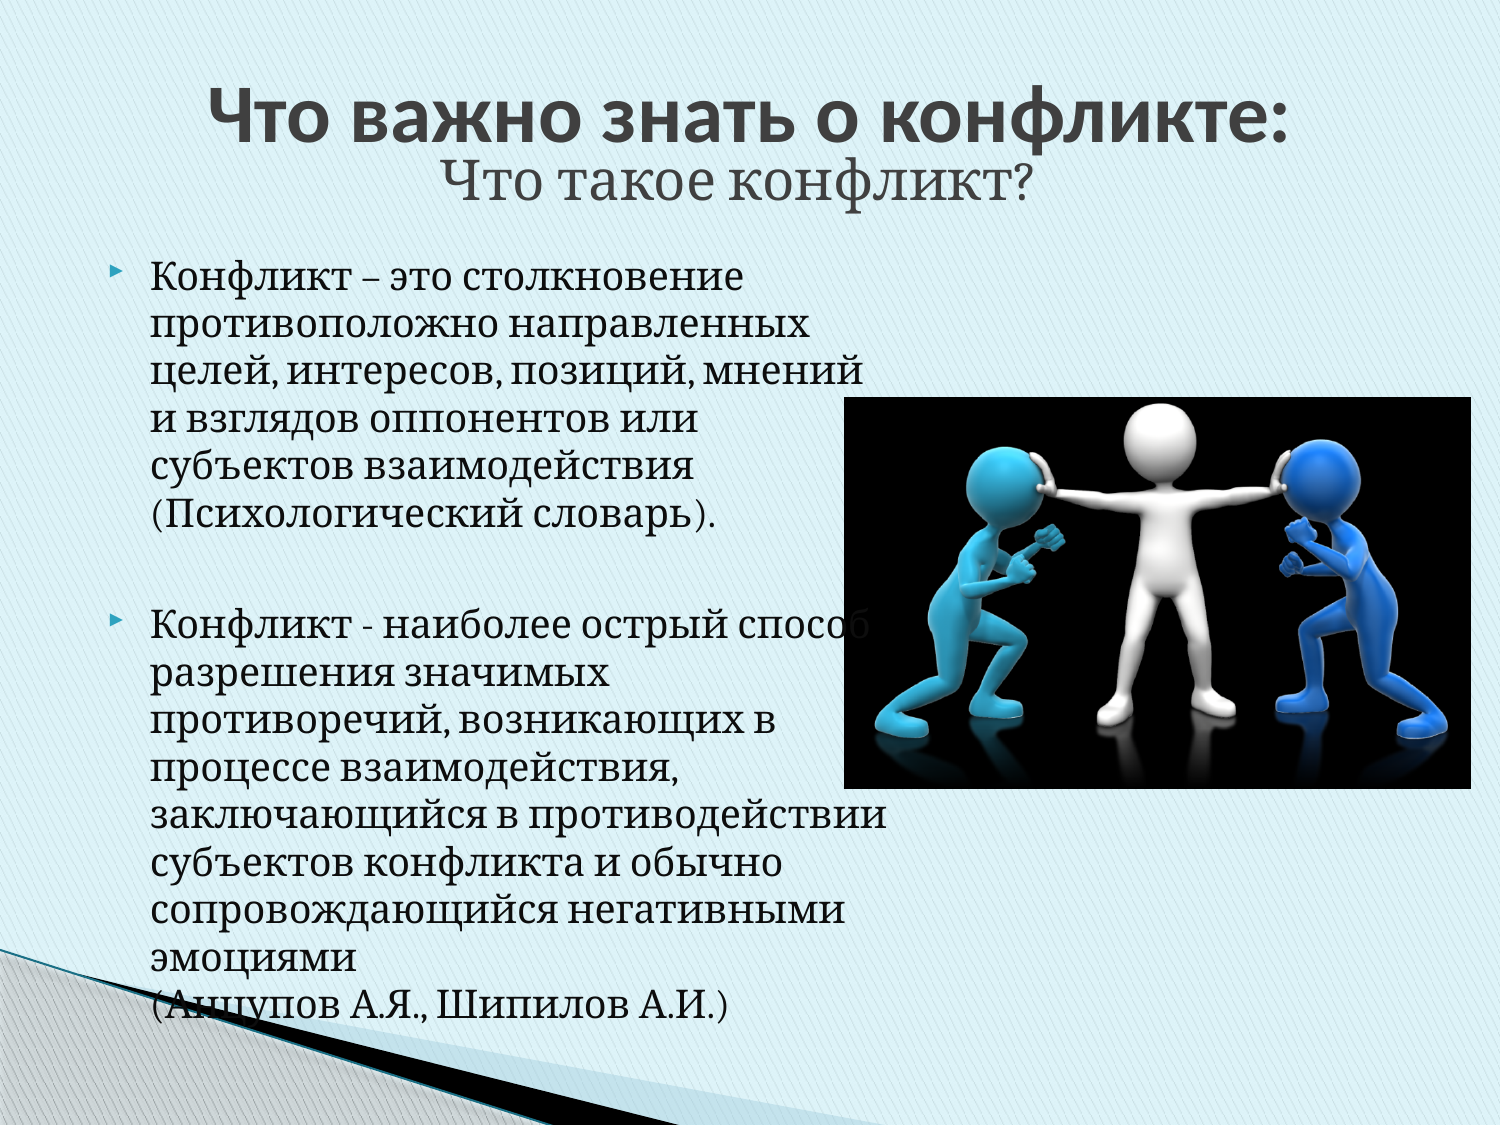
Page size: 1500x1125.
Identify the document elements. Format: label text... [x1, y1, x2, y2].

picture [844, 396, 1471, 789]
text_box Что такое конфликт? [135, 137, 1336, 232]
list Конфликт – это столкновение противоположно направленных целей, интересов, позиций, мнений и взглядов оппонентов или субъектов взаимодействия (Психологический словарь). Конфликт - наиболее острый способ разрешения значимых противоречий, возникающих в процессе взаимодействия, заключающийся в противодействии субъектов конфликта и обычно сопровождающийся негативными эмоциями (Анцупов А.Я., Шипилов А.И.) [75, 243, 904, 1111]
title Что важно знать о конфликте: [75, 45, 1425, 173]
